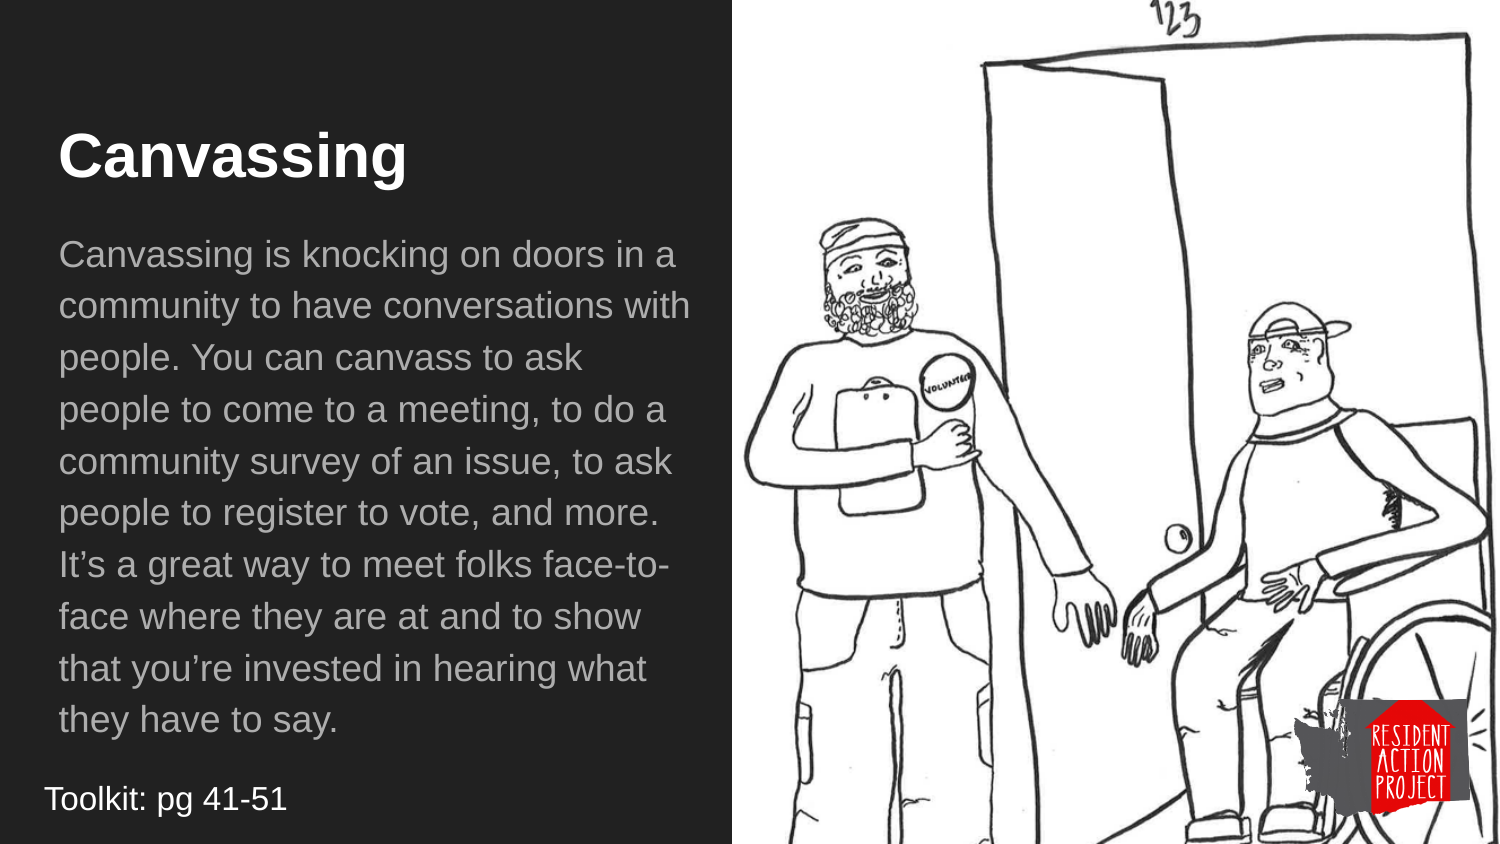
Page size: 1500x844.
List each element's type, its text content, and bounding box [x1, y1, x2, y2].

subtitle Canvassing Canvassing is knocking on doors in a community to have conversations with people. You can canvass to ask people to come to a meeting, to do a community survey of an issue, to ask people to register to vote, and more. It’s a great way to meet folks face-to-face where they are at and to show that you’re invested in hearing what they have to say. [43, 107, 708, 737]
text_box Toolkit: pg 41-51 [28, 761, 726, 820]
picture [731, 0, 1500, 844]
